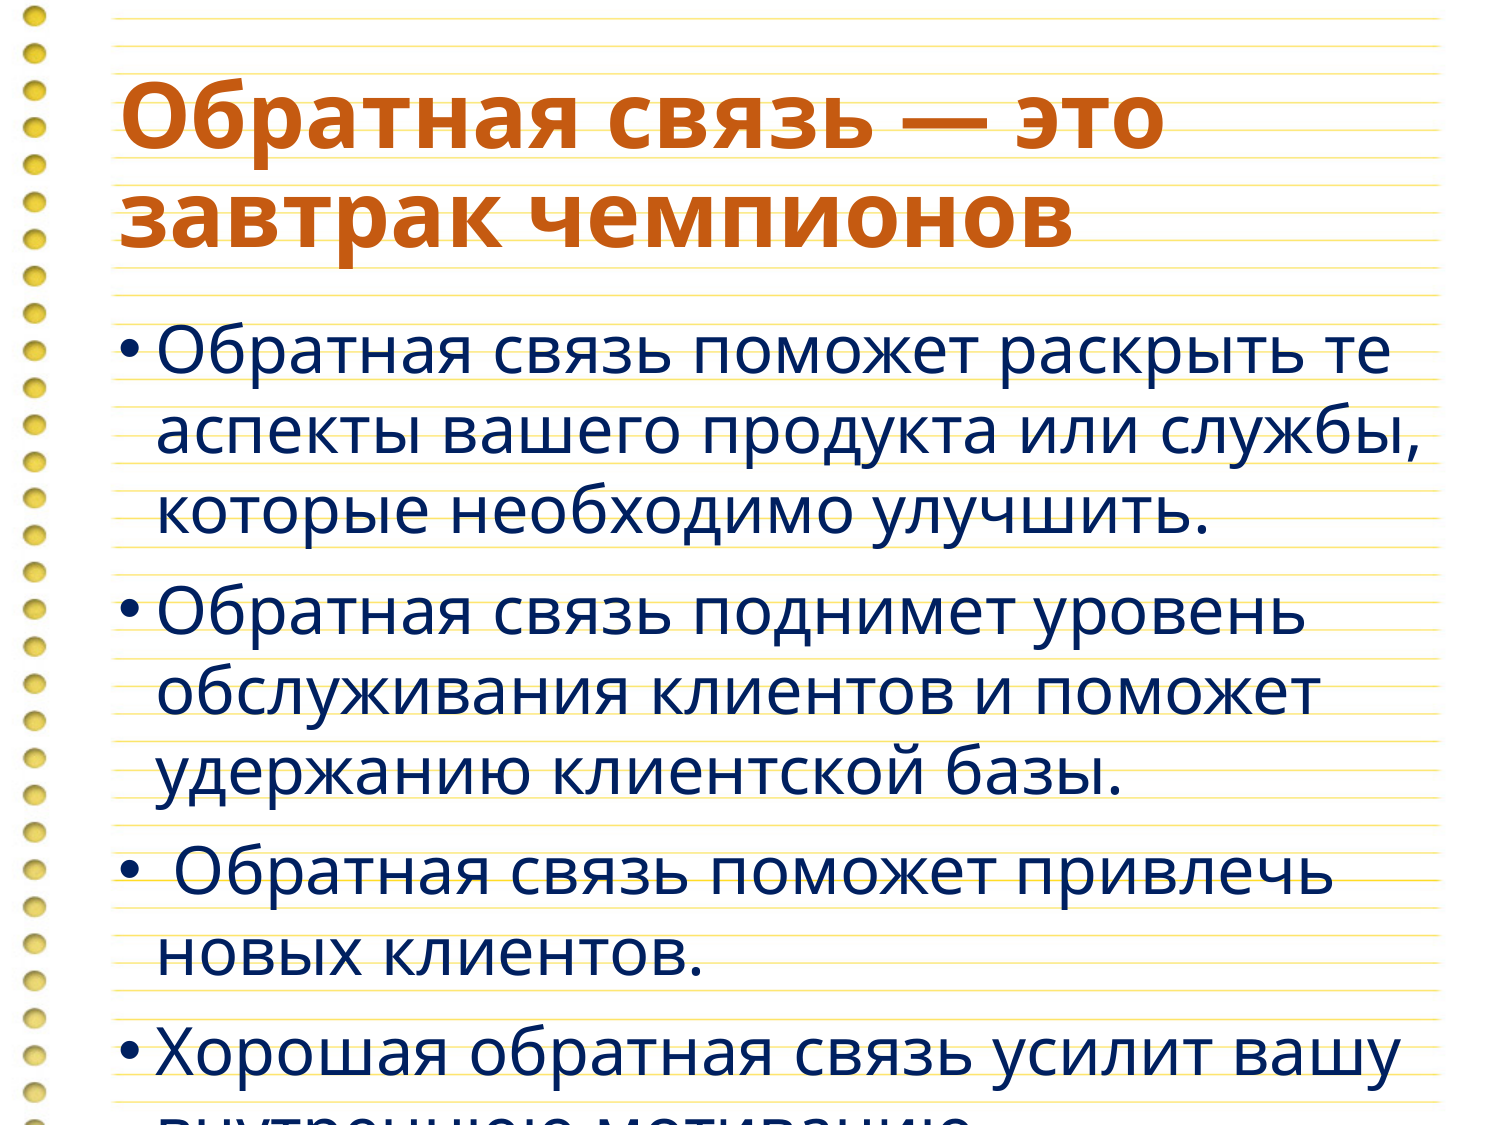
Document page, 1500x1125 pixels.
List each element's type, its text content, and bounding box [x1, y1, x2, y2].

picture [0, 0, 1500, 1125]
title Обратная связь — это завтрак чемпионов [103, 59, 1397, 278]
list Обратная связь поможет раскрыть те аспекты вашего продукта или службы, которые необходимо улучшить. Обратная связь поднимет уровень обслуживания клиентов и поможет удержанию клиентской базы. Обратная связь поможет привлечь новых клиентов. Хорошая обратная связь усилит вашу внутреннюю мотивацию. [103, 299, 1454, 1014]
